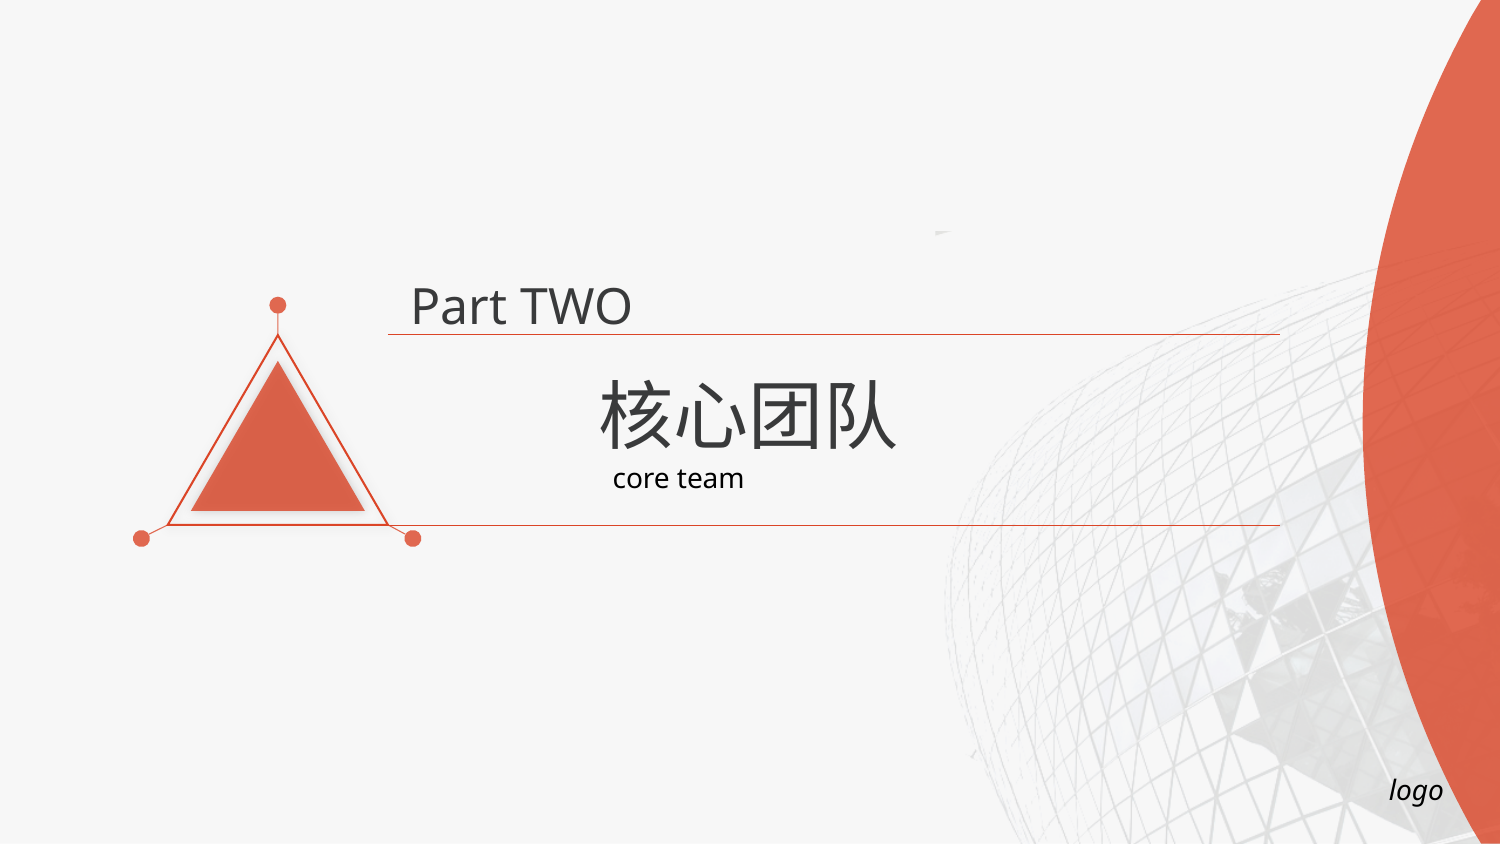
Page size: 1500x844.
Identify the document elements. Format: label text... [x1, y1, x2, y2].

text_box 核心团队 [583, 360, 914, 466]
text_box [132, 296, 422, 547]
text_box Part TWO [422, 335, 649, 342]
text_box Part TWO [395, 267, 649, 333]
text_box [1361, 0, 1500, 844]
text_box core team [597, 452, 903, 502]
